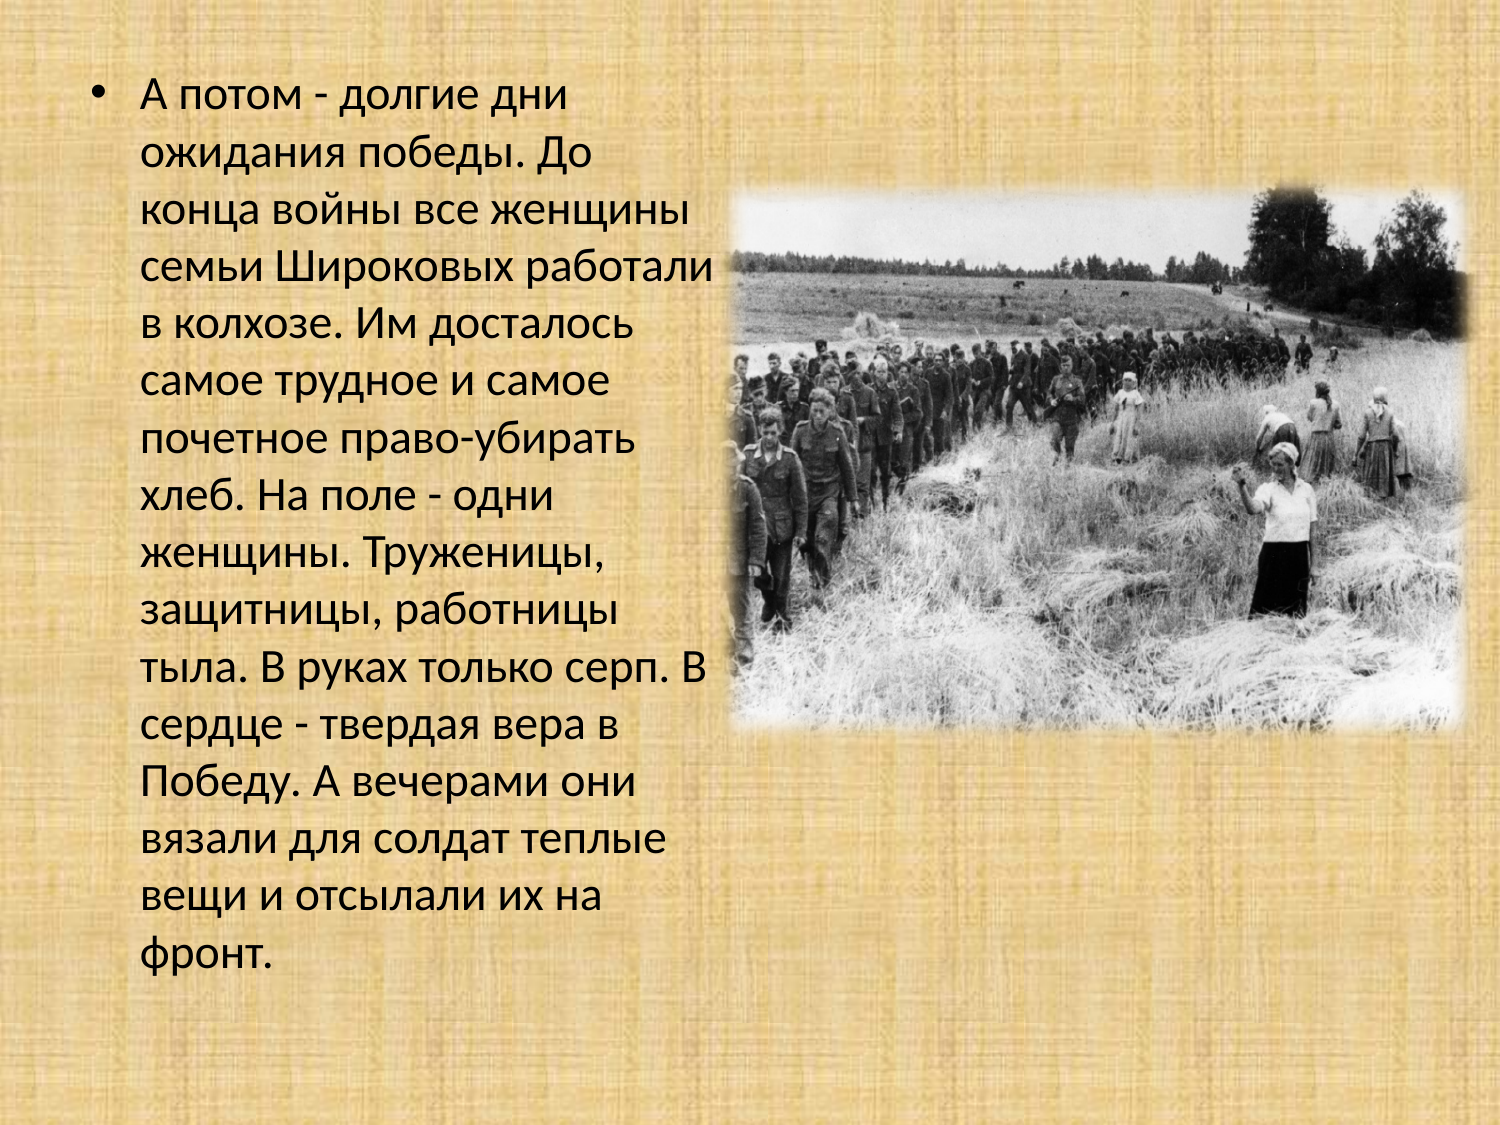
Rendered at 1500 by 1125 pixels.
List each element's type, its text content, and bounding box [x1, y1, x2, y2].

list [714, 172, 1483, 746]
list А потом - долгие дни ожидания победы. До конца войны все женщины семьи Широковых работали в колхозе. Им досталось самое трудное и самое почетное право-убирать хлеб. На поле - одни женщины. Труженицы, защитницы, работницы тыла. В руках только серп. В сердце - твердая вера в Победу. А вечерами они вязали для солдат теплые вещи и отсылали их на фронт. [75, 54, 738, 1005]
picture [0, 0, 1500, 1125]
